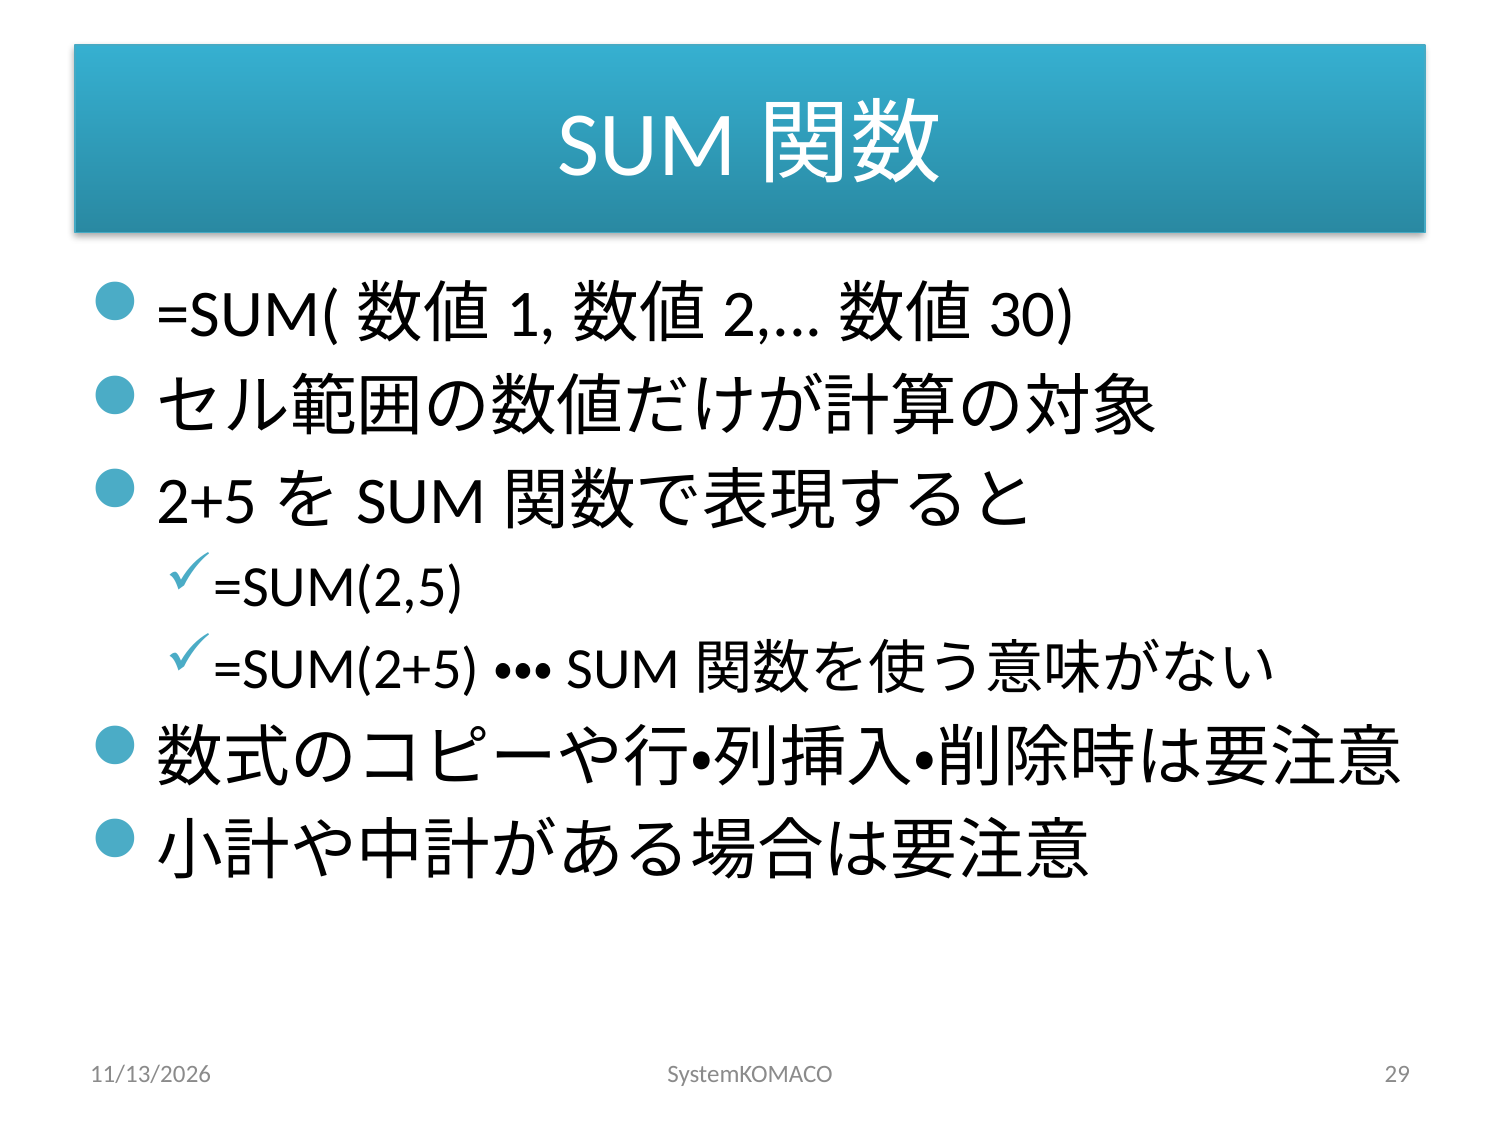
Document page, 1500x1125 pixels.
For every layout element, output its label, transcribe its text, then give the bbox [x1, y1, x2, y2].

footer SystemKOMACO [512, 1042, 988, 1103]
list =SUM(数値1,数値2,...数値30) セル範囲の数値だけが計算の対象 2+5をSUM関数で表現すると =SUM(2,5) =SUM(2+5)・・・SUM関数を使う意味がない 数式のコピーや行・列挿入・削除時は要注意 小計や中計がある場合は要注意 [75, 262, 1425, 1005]
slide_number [75, 1042, 425, 1103]
slide_number 29 [1074, 1042, 1425, 1103]
title SUM関数 [74, 44, 1426, 233]
